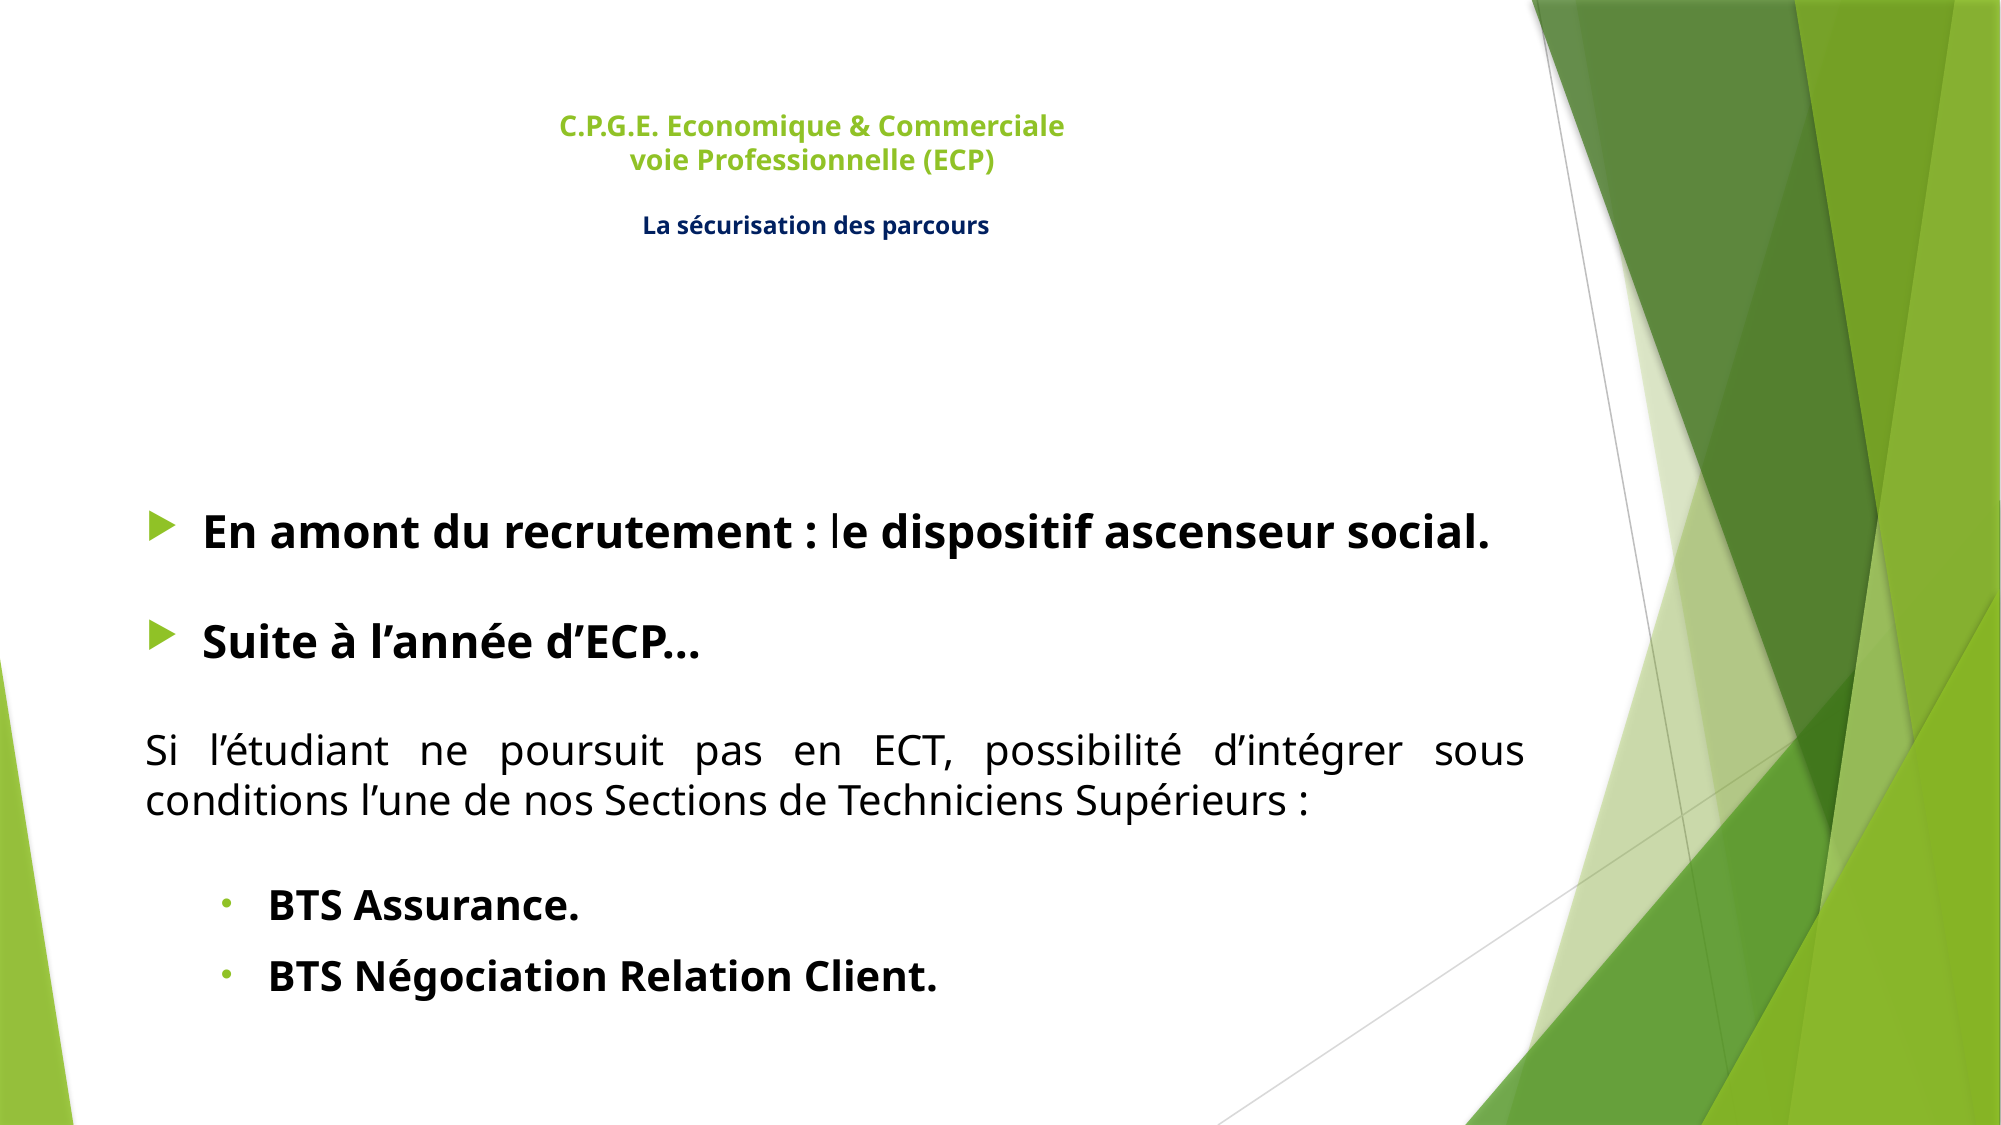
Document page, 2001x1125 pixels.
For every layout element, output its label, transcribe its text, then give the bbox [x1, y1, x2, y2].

list En amont du recrutement : le dispositif ascenseur social. Suite à l’année d’ECP... Si l’étudiant ne poursuit pas en ECT, possibilité d’intégrer sous conditions l’une de nos Sections de Techniciens Supérieurs : BTS Assurance. BTS Négociation Relation Client. [130, 495, 1541, 1025]
title C.P.G.E. Economique & Commerciale voie Professionnelle (ECP) La sécurisation des parcours [111, 99, 1522, 317]
